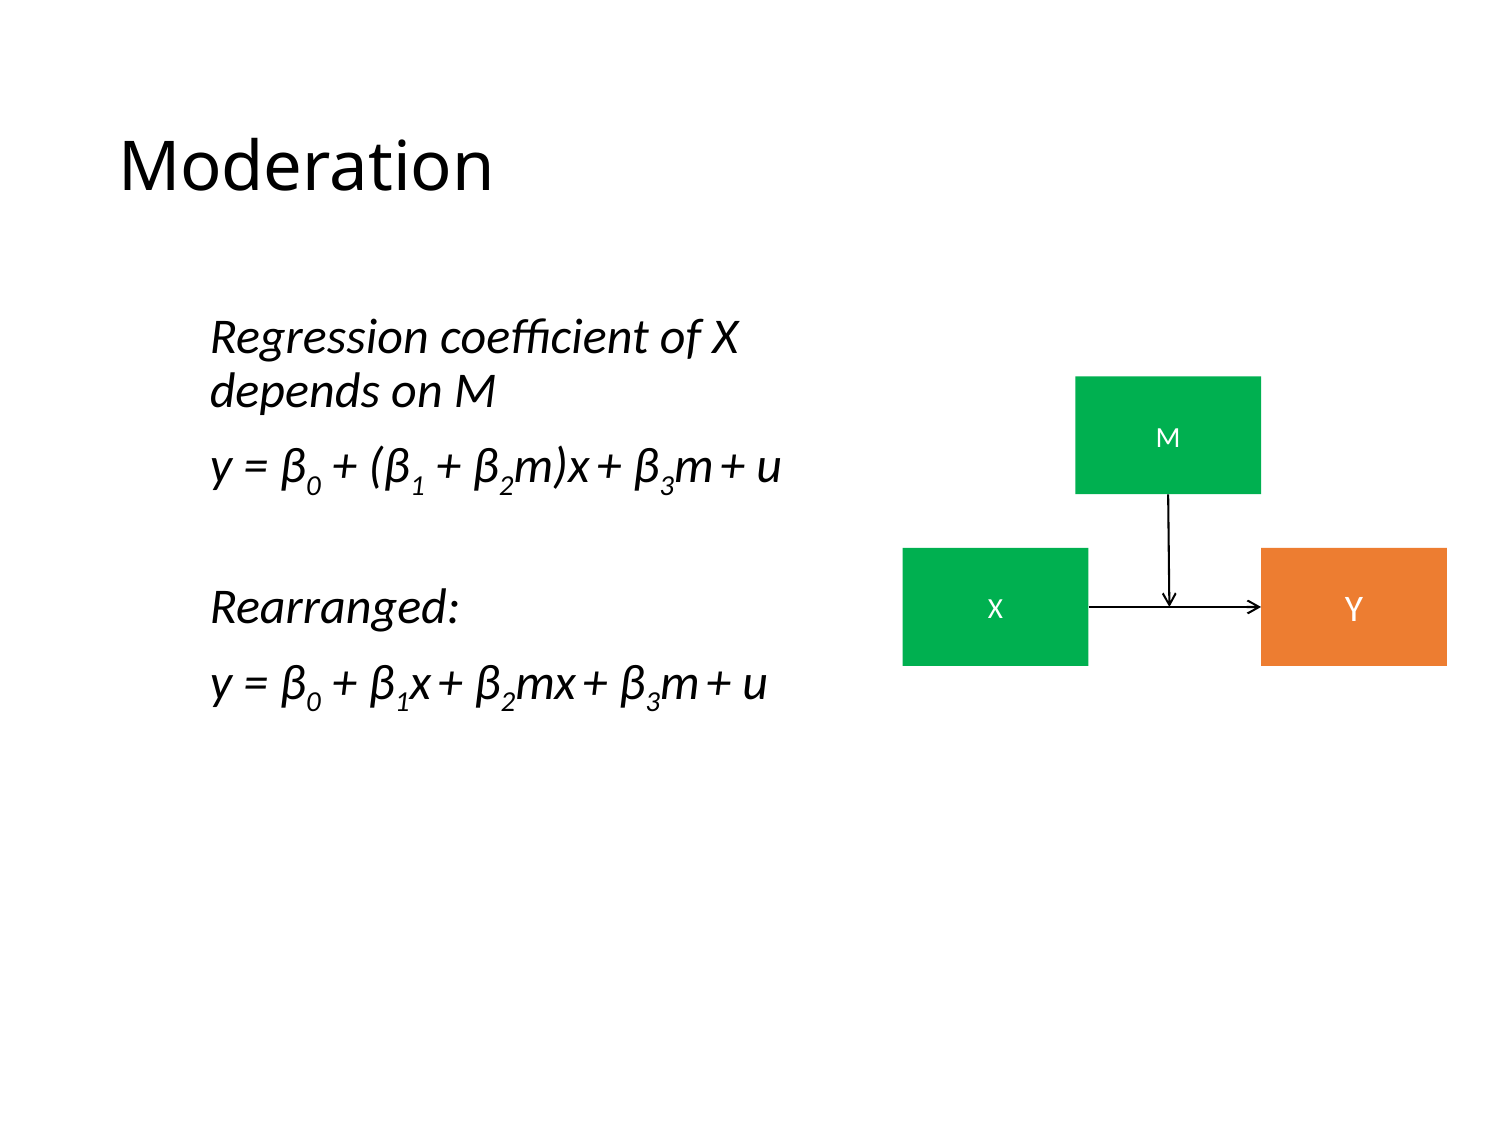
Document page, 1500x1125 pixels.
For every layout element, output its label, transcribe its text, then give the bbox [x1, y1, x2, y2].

text_box M [1075, 376, 1262, 495]
list Regression coefficient of X depends on M y = β0 + (β1 + β2m)x + β3m + u Rearranged: y = β0 + β1x + β2mx + β3m + u [194, 302, 903, 1000]
title Moderation [103, 59, 1397, 278]
text_box X [902, 547, 1089, 666]
text_box Y [1261, 547, 1447, 666]
